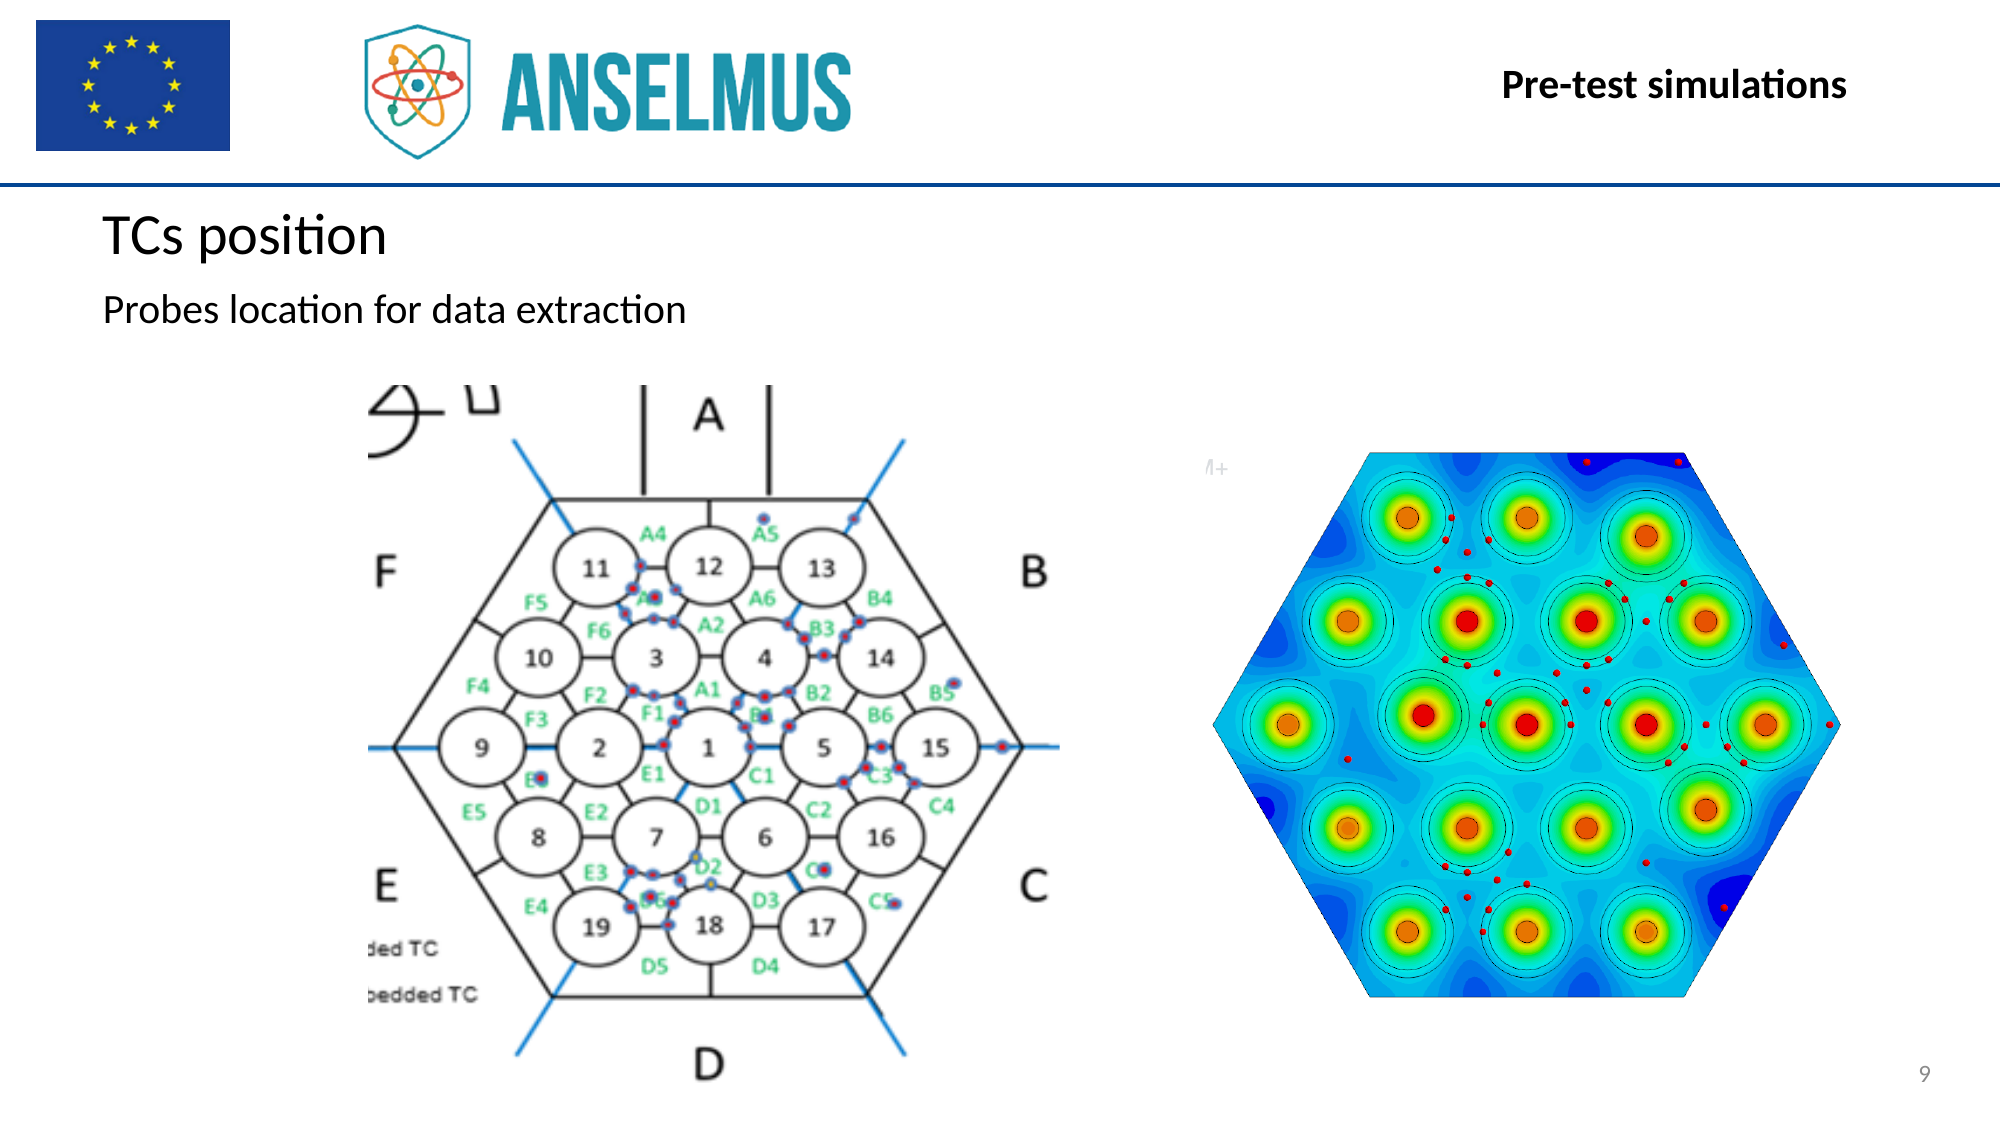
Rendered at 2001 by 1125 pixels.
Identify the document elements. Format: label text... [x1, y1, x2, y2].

slide_number 9 [1877, 1042, 1946, 1103]
picture [368, 385, 1060, 1091]
picture [36, 20, 230, 151]
text_box Pre-test simulations [1308, 49, 1863, 115]
picture [1205, 442, 1847, 1034]
picture [360, 20, 855, 165]
list TCs position Probes location for data extraction [87, 196, 1026, 361]
